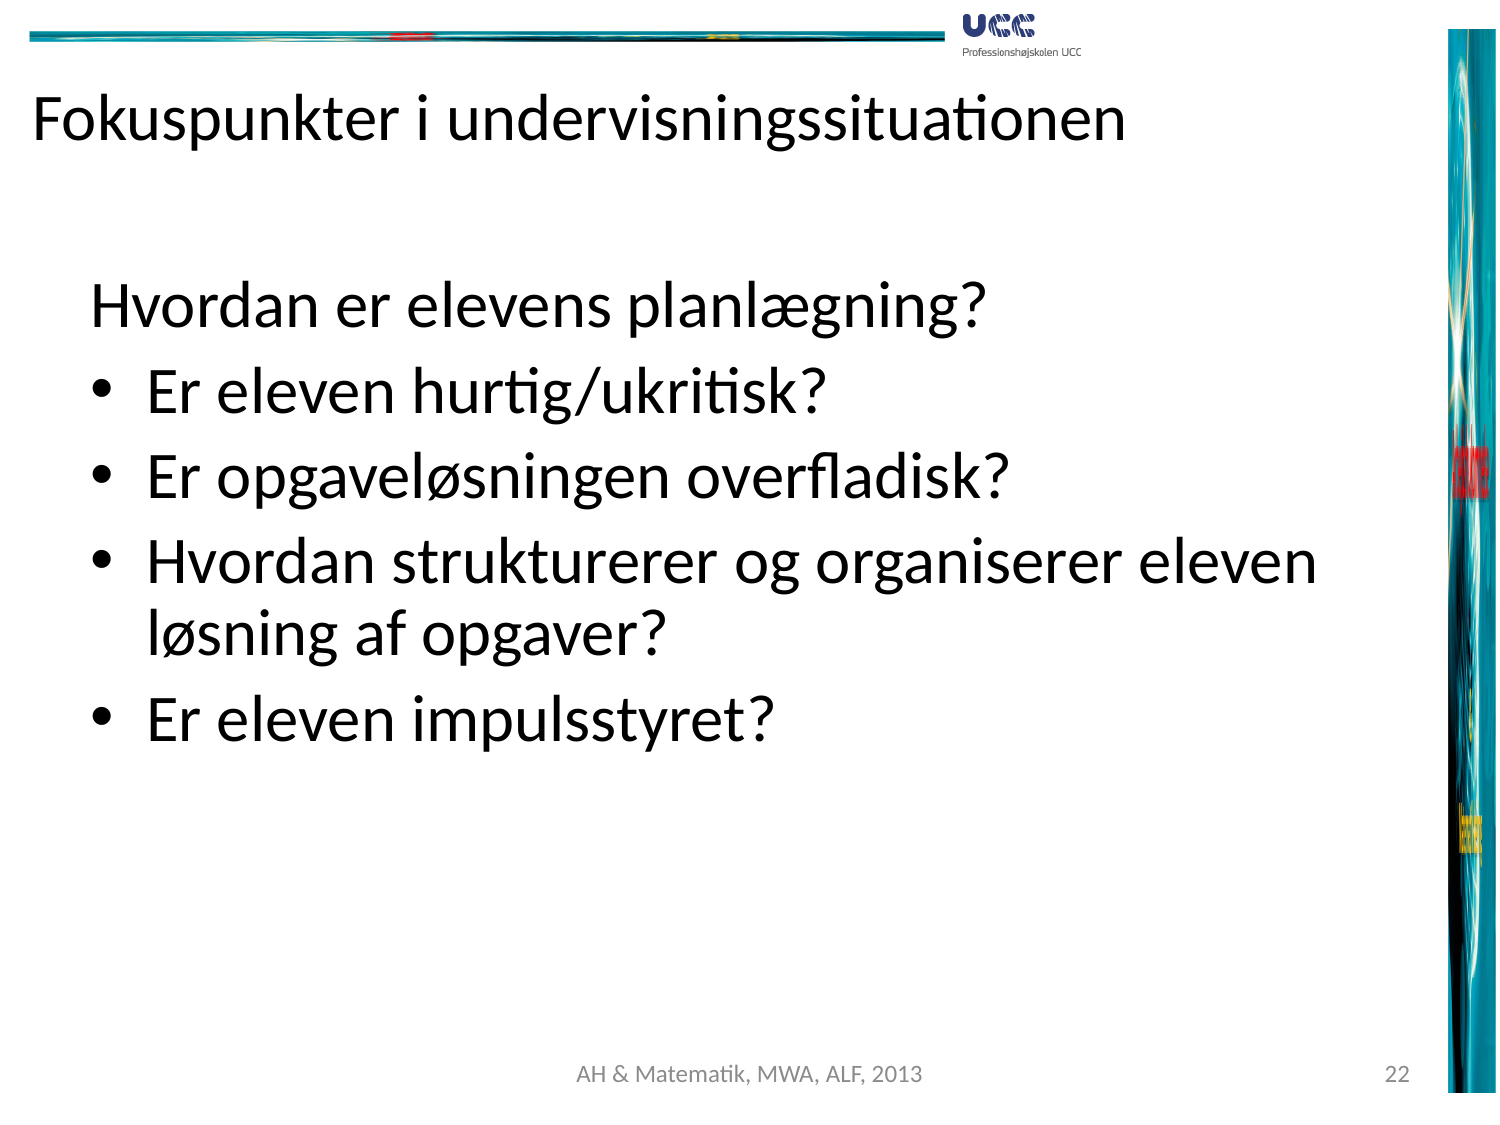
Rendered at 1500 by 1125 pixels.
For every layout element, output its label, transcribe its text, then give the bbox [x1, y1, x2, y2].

text_box Fokuspunkter i undervisningssituationen [17, 66, 475, 161]
slide_number 22 [1074, 1042, 1425, 1103]
footer AH & Matematik, MWA, ALF, 2013 [512, 1042, 988, 1103]
picture [30, 0, 944, 495]
picture [1440, 28, 1500, 1093]
list Hvordan er elevens planlægning? Er eleven hurtig/ukritisk? Er opgaveløsningen overfladisk? Hvordan strukturerer og organiserer eleven løsning af opgaver? Er eleven impulsstyret? [75, 262, 1425, 1005]
picture [962, 14, 1081, 59]
text_box Fokuspunkter i undervisningssituationen [498, 66, 1317, 161]
